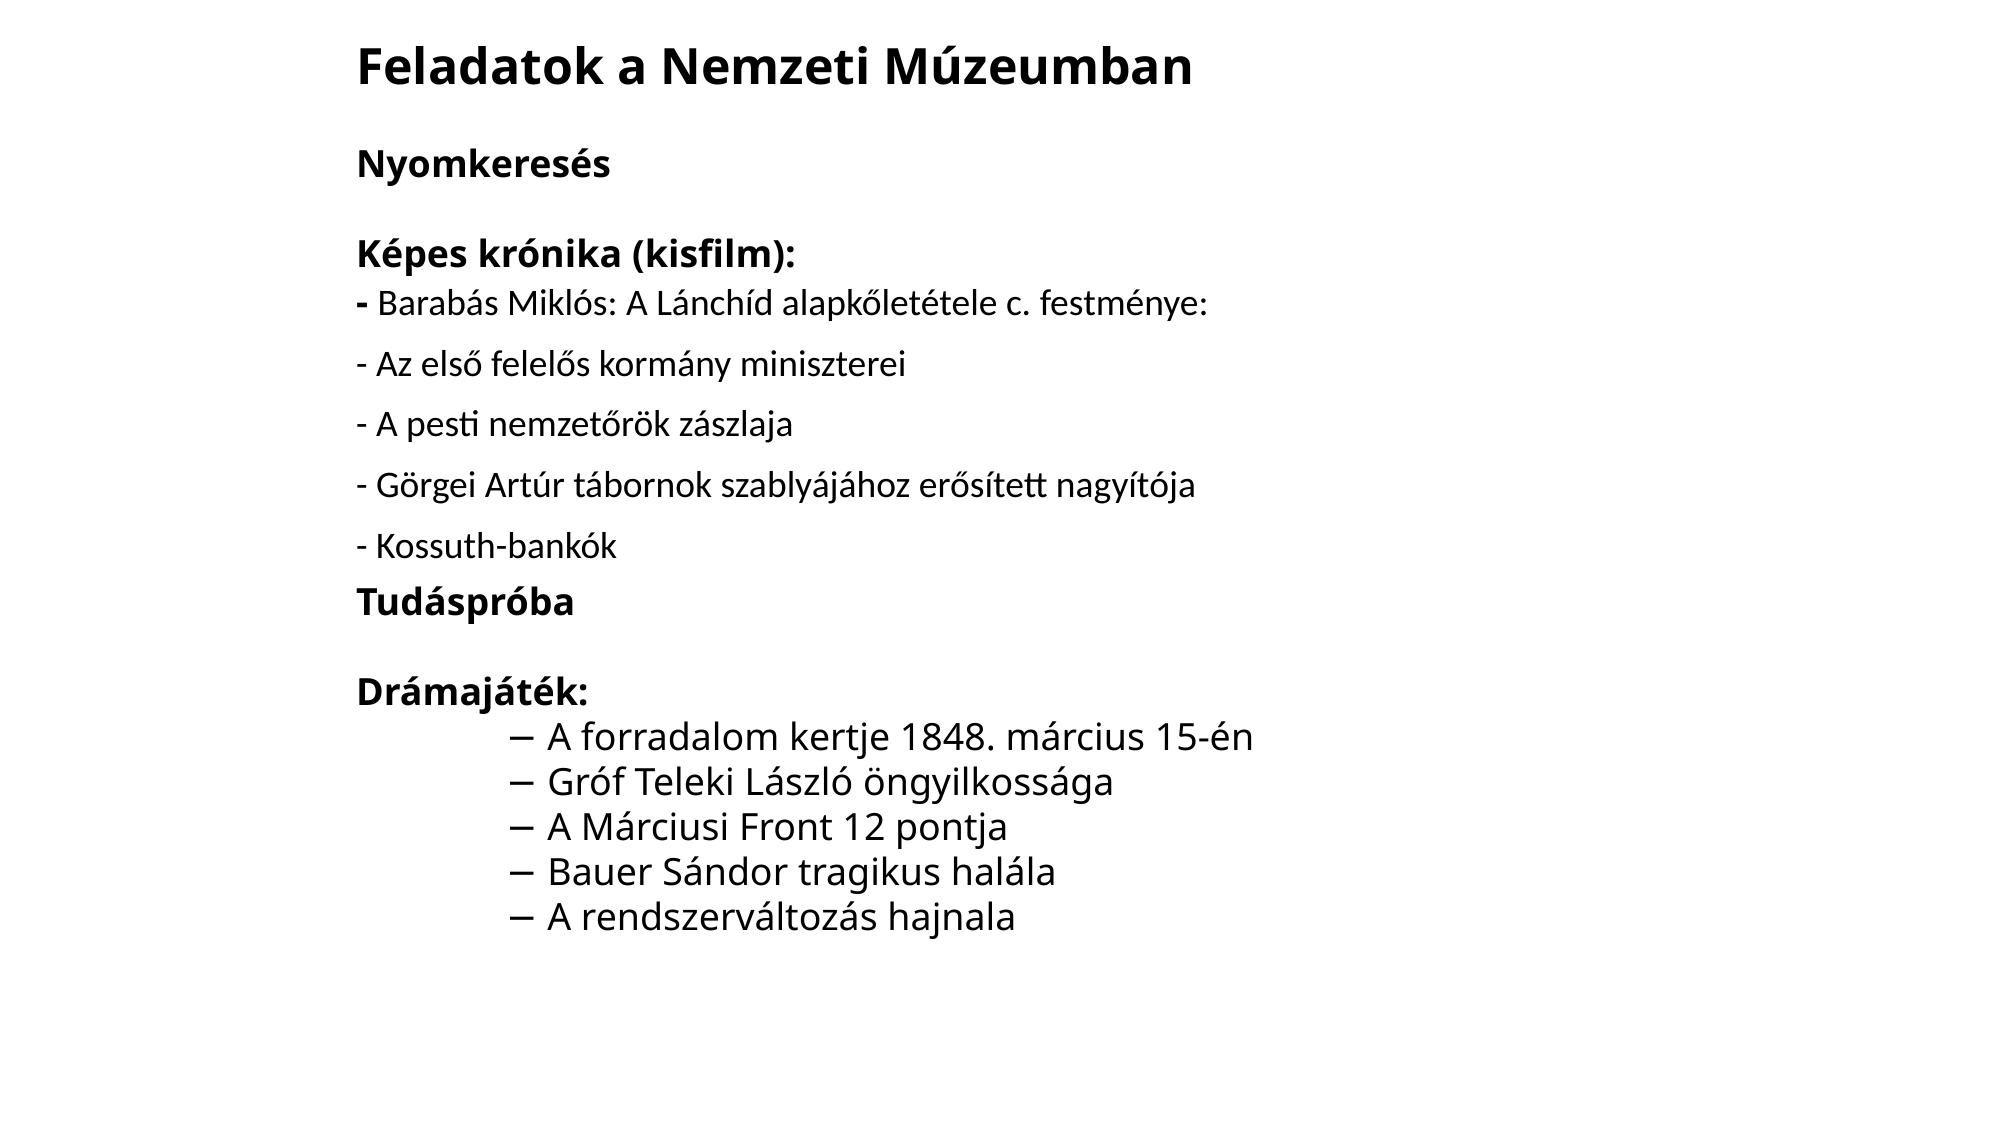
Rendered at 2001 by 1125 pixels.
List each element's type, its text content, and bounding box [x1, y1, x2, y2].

text_box Feladatok a Nemzeti Múzeumban Nyomkeresés Képes krónika (kisfilm): - Barabás Miklós: A Lánchíd alapkőletétele c. festménye: - Az első felelős kormány miniszterei - A pesti nemzetőrök zászlaja - Görgei Artúr tábornok szablyájához erősített nagyítója - Kossuth-bankók Tudáspróba Drámajáték: − A forradalom kertje 1848. március 15-én − Gróf Teleki László öngyilkossága − A Márciusi Front 12 pontja − Bauer Sándor tragikus halála − A rendszerváltozás hajnala [341, 27, 1822, 946]
